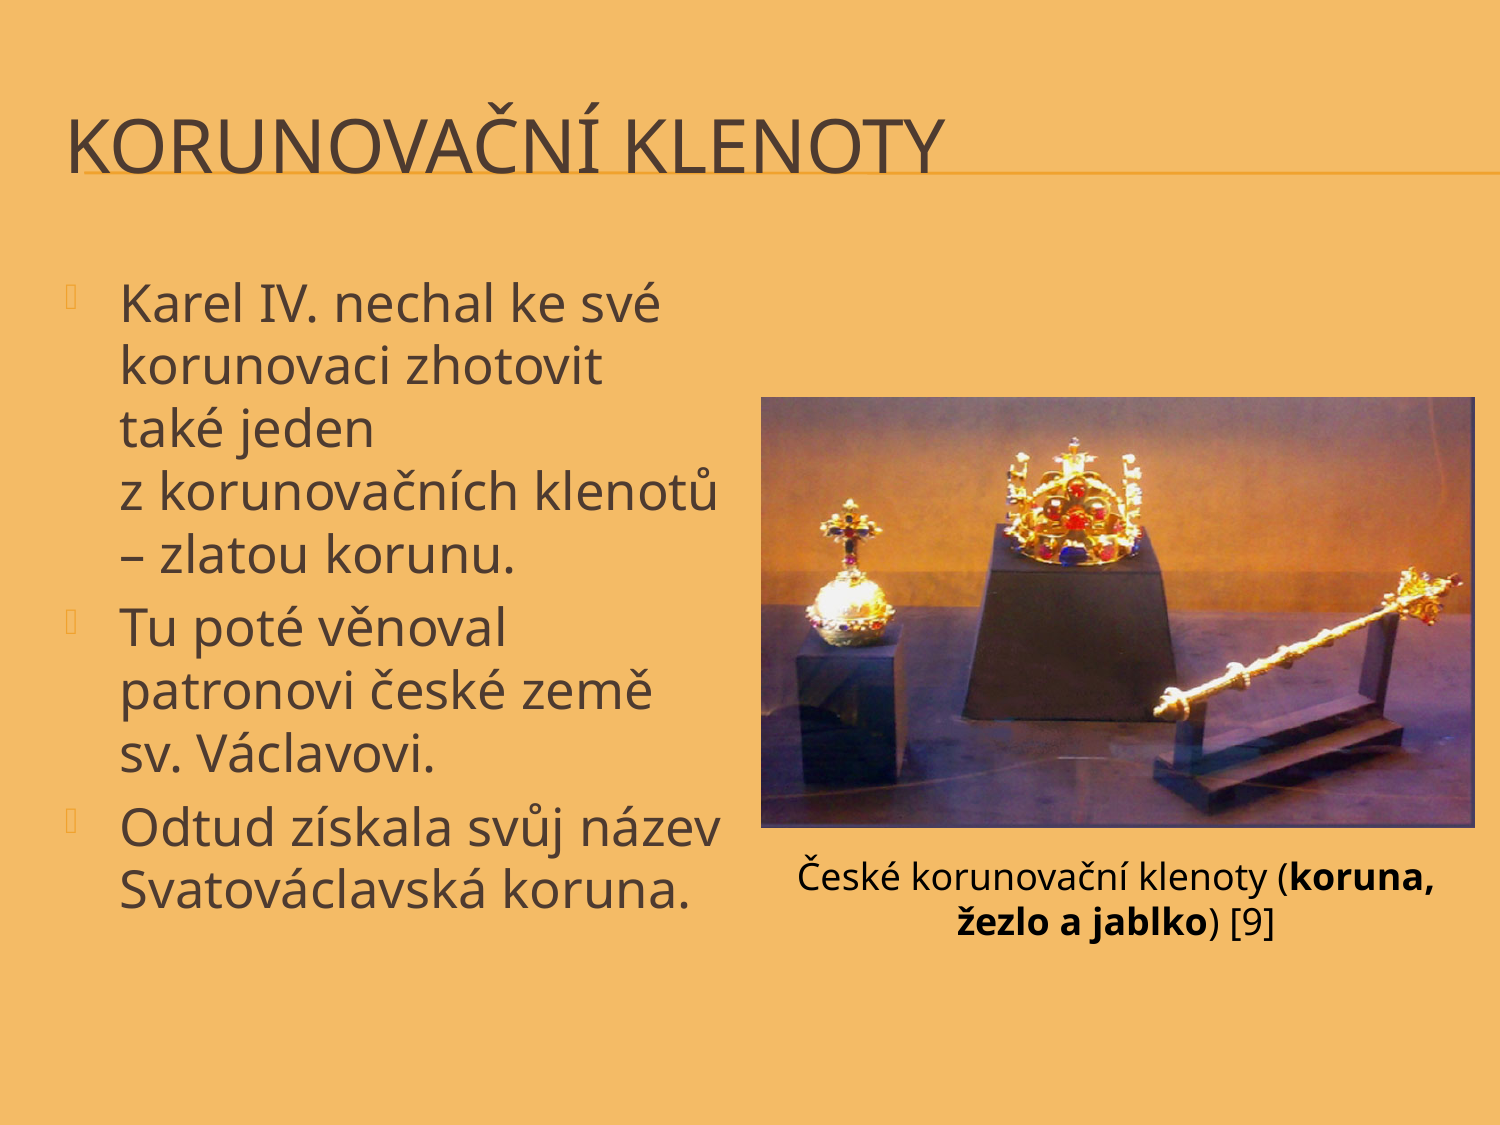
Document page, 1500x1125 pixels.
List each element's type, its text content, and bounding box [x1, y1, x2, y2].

list Karel IV. nechal ke své korunovaci zhotovit také jeden z korunovačních klenotů – zlatou korunu. Tu poté věnoval patronovi české země sv. Václavovi. Odtud získala svůj název Svatováclavská koruna. [50, 262, 738, 1038]
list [761, 396, 1475, 828]
text_box České korunovační klenoty (koruna, žezlo a jablko) [9] [761, 845, 1471, 951]
title Korunovační klenoty [49, 75, 1475, 213]
